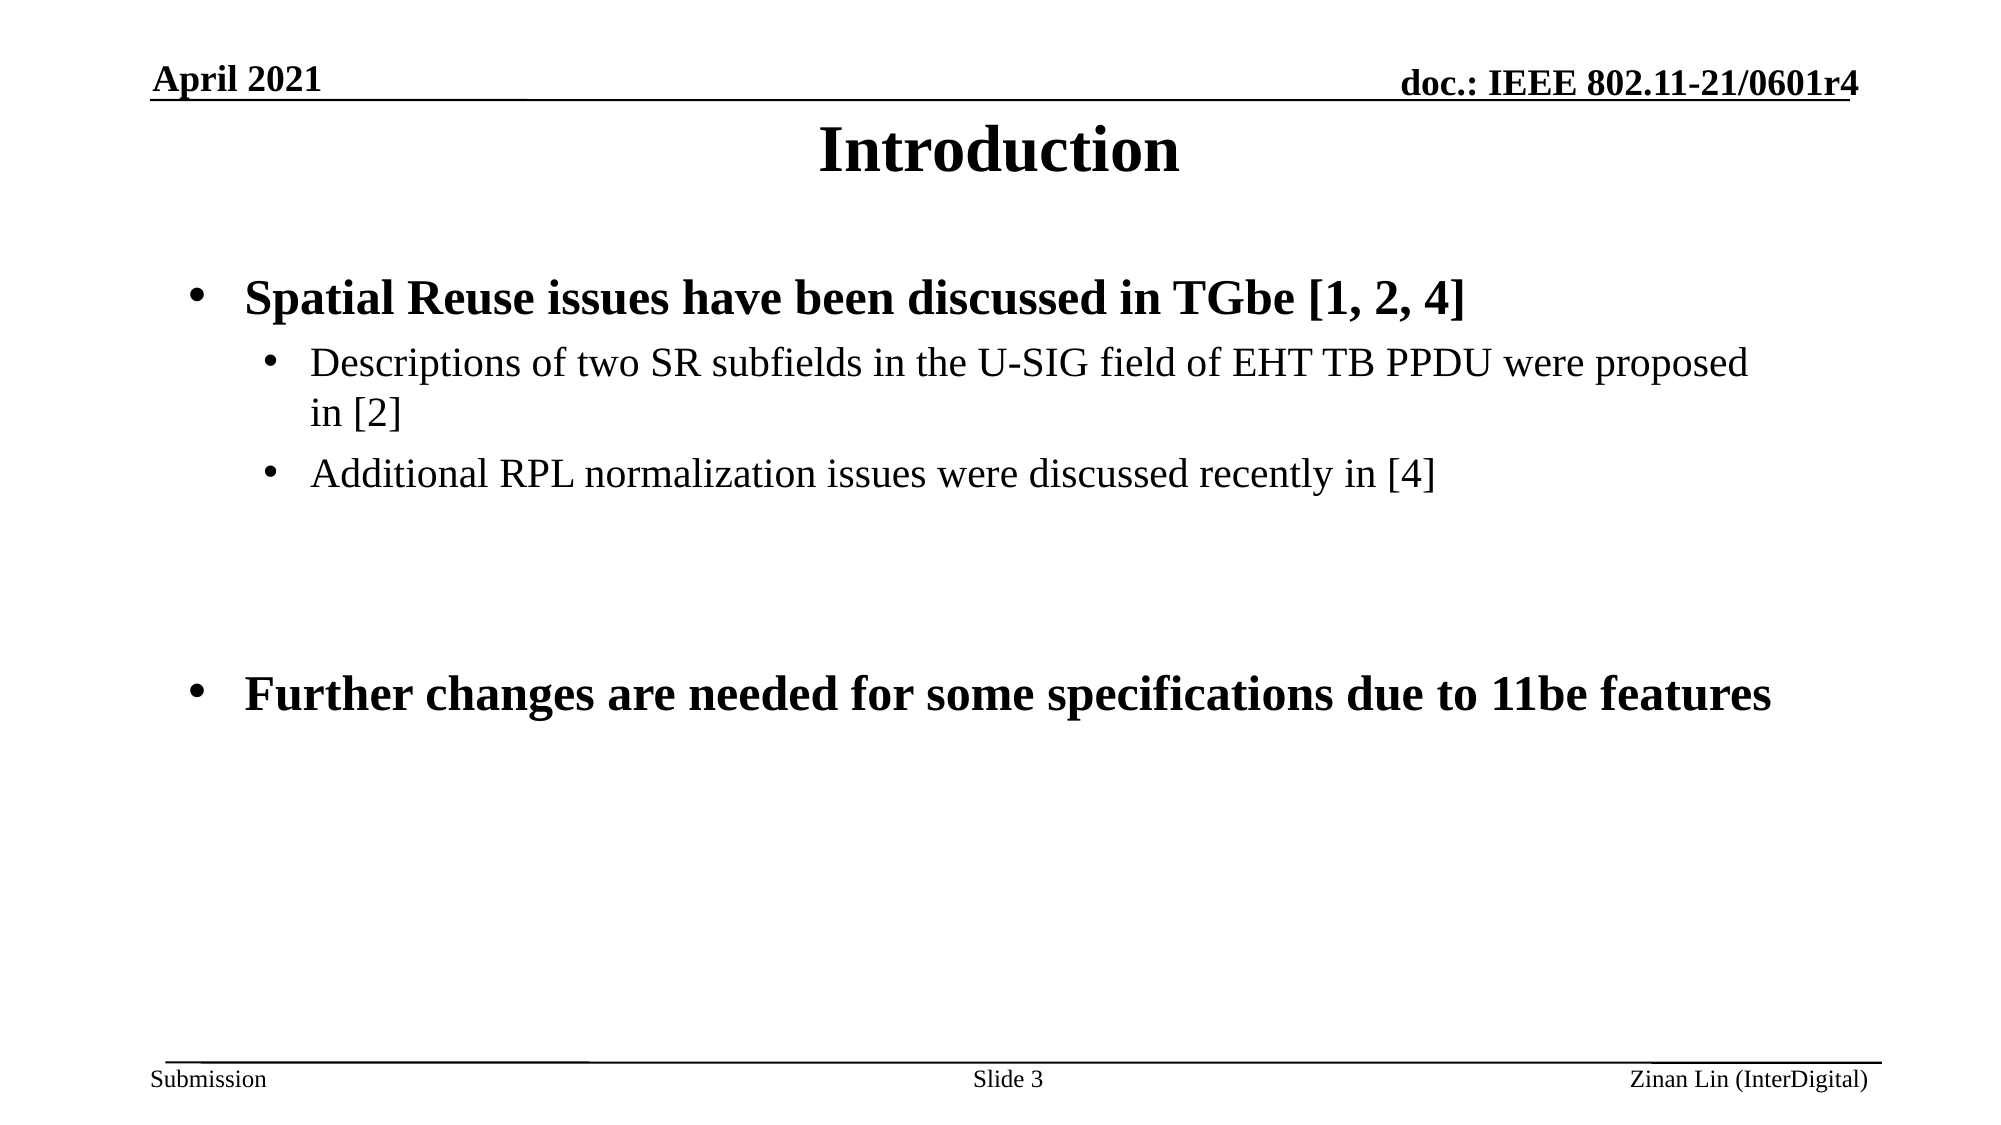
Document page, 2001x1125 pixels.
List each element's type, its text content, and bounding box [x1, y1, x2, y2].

list Spatial Reuse issues have been discussed in TGbe [1, 2, 4] Descriptions of two SR subfields in the U-SIG field of EHT TB PPDU were proposed in [2] Additional RPL normalization issues were discussed recently in [4] Further changes are needed for some specifications due to 11be features [172, 184, 1804, 978]
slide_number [152, 54, 563, 100]
footer Zinan Lin (InterDigital) [1171, 1061, 1869, 1093]
slide_number Slide 3 [950, 1061, 1067, 1123]
title Introduction [362, 56, 1638, 184]
